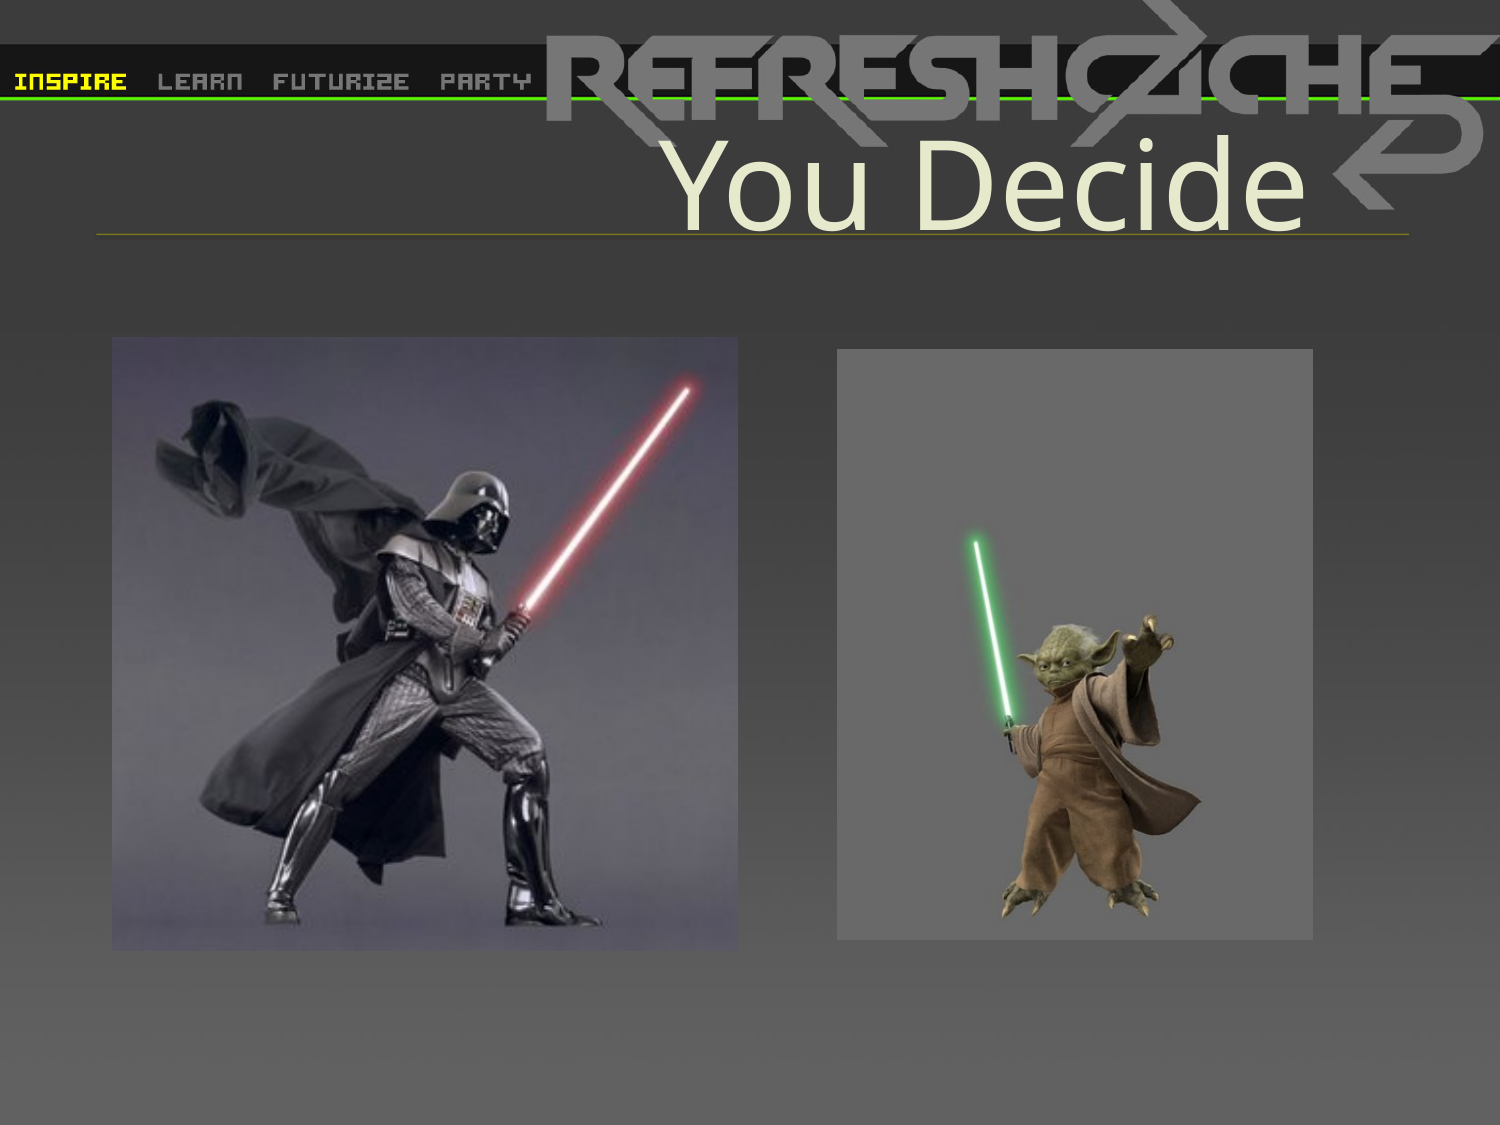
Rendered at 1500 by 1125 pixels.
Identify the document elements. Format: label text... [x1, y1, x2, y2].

picture [0, 0, 1500, 1125]
title You Decide [75, 41, 1325, 263]
